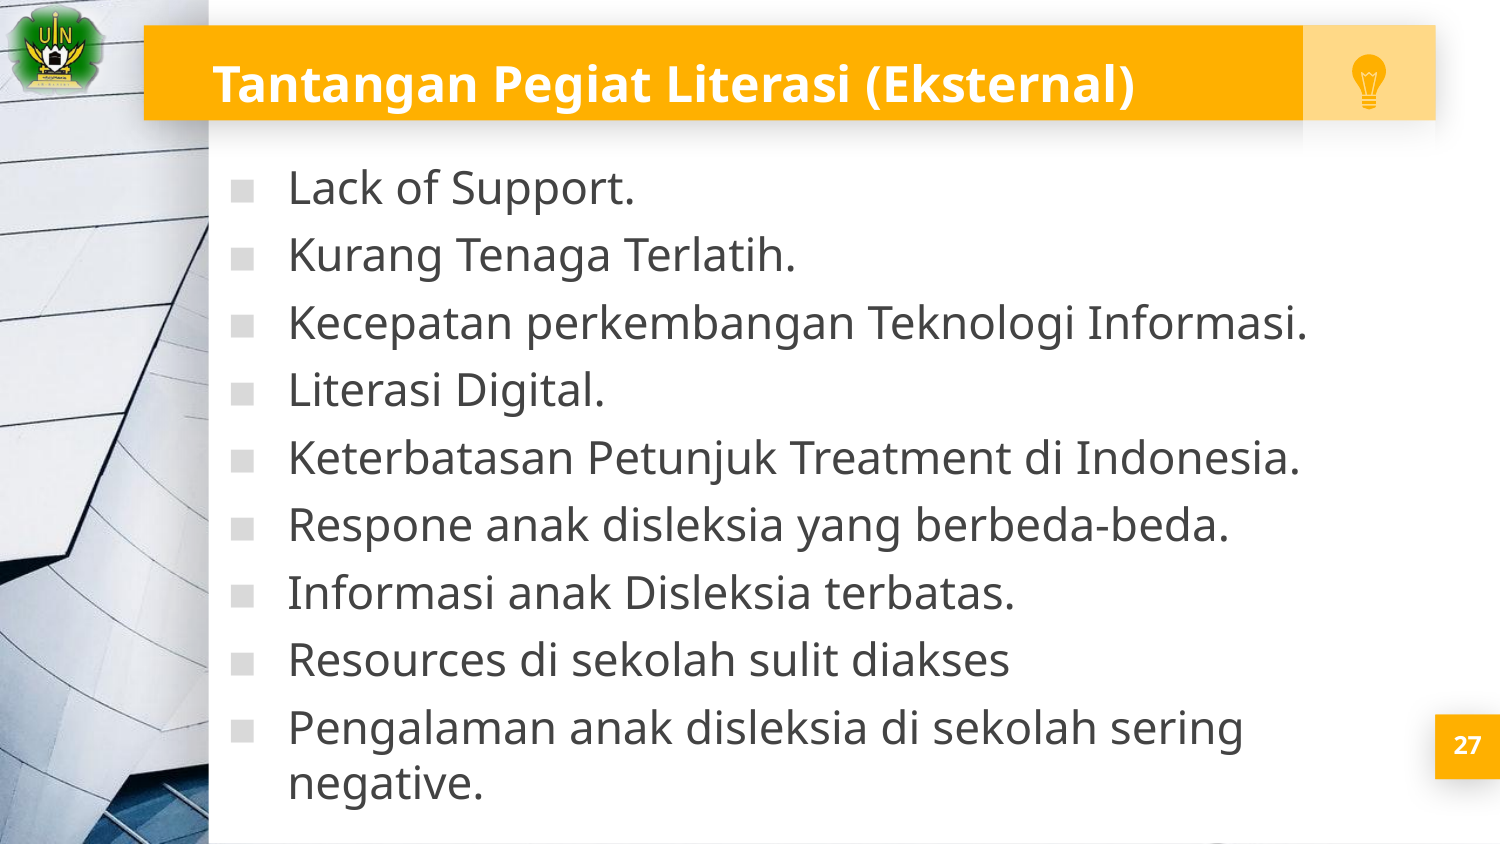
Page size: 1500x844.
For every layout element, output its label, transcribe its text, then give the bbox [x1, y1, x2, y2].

title Tantangan Pegiat Literasi (Eksternal) [197, 15, 1303, 143]
list Lack of Support. Kurang Tenaga Terlatih. Kecepatan perkembangan Teknologi Informasi. Literasi Digital. Keterbatasan Petunjuk Treatment di Indonesia. Respone anak disleksia yang berbeda-beda. Informasi anak Disleksia terbatas. Resources di sekolah sulit diakses Pengalaman anak disleksia di sekolah sering negative. [197, 143, 1436, 780]
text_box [1351, 54, 1387, 110]
slide_number 27 [1435, 714, 1500, 780]
picture [0, 0, 208, 844]
